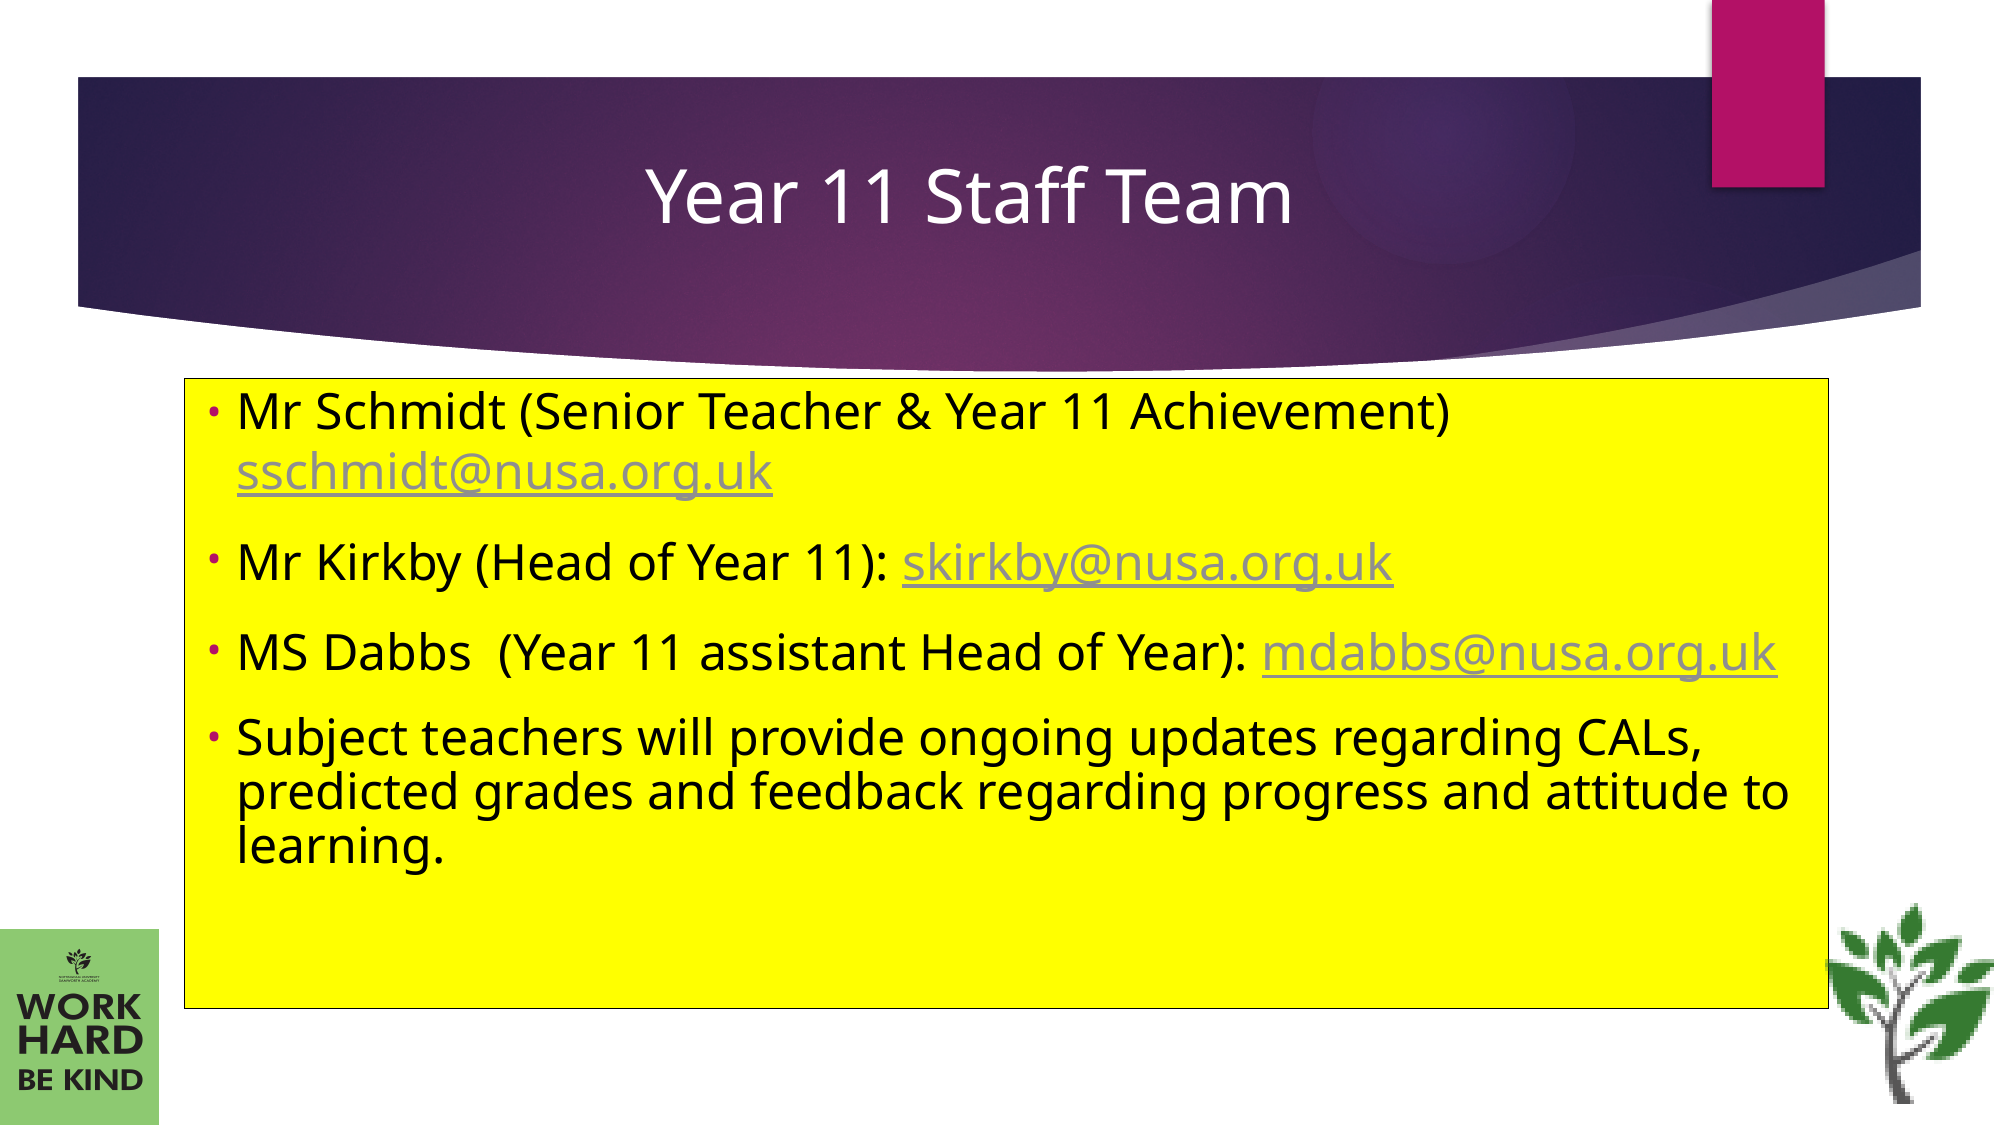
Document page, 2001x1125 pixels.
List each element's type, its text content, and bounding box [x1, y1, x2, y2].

text_box Year 11 Staff Team [437, 141, 1505, 247]
text_box Mr Schmidt (Senior Teacher & Year 11 Achievement) sschmidt@nusa.org.uk Mr Kirkby (Head of Year 11): skirkby@nusa.org.uk MS Dabbs (Year 11 assistant Head of Year): mdabbs@nusa.org.uk Subject teachers will provide ongoing updates regarding CALs, predicted grades and feedback regarding progress and attitude to learning. [184, 378, 1829, 1009]
list [289, 320, 1790, 378]
picture [1789, 883, 2000, 1125]
picture [0, 929, 160, 1125]
